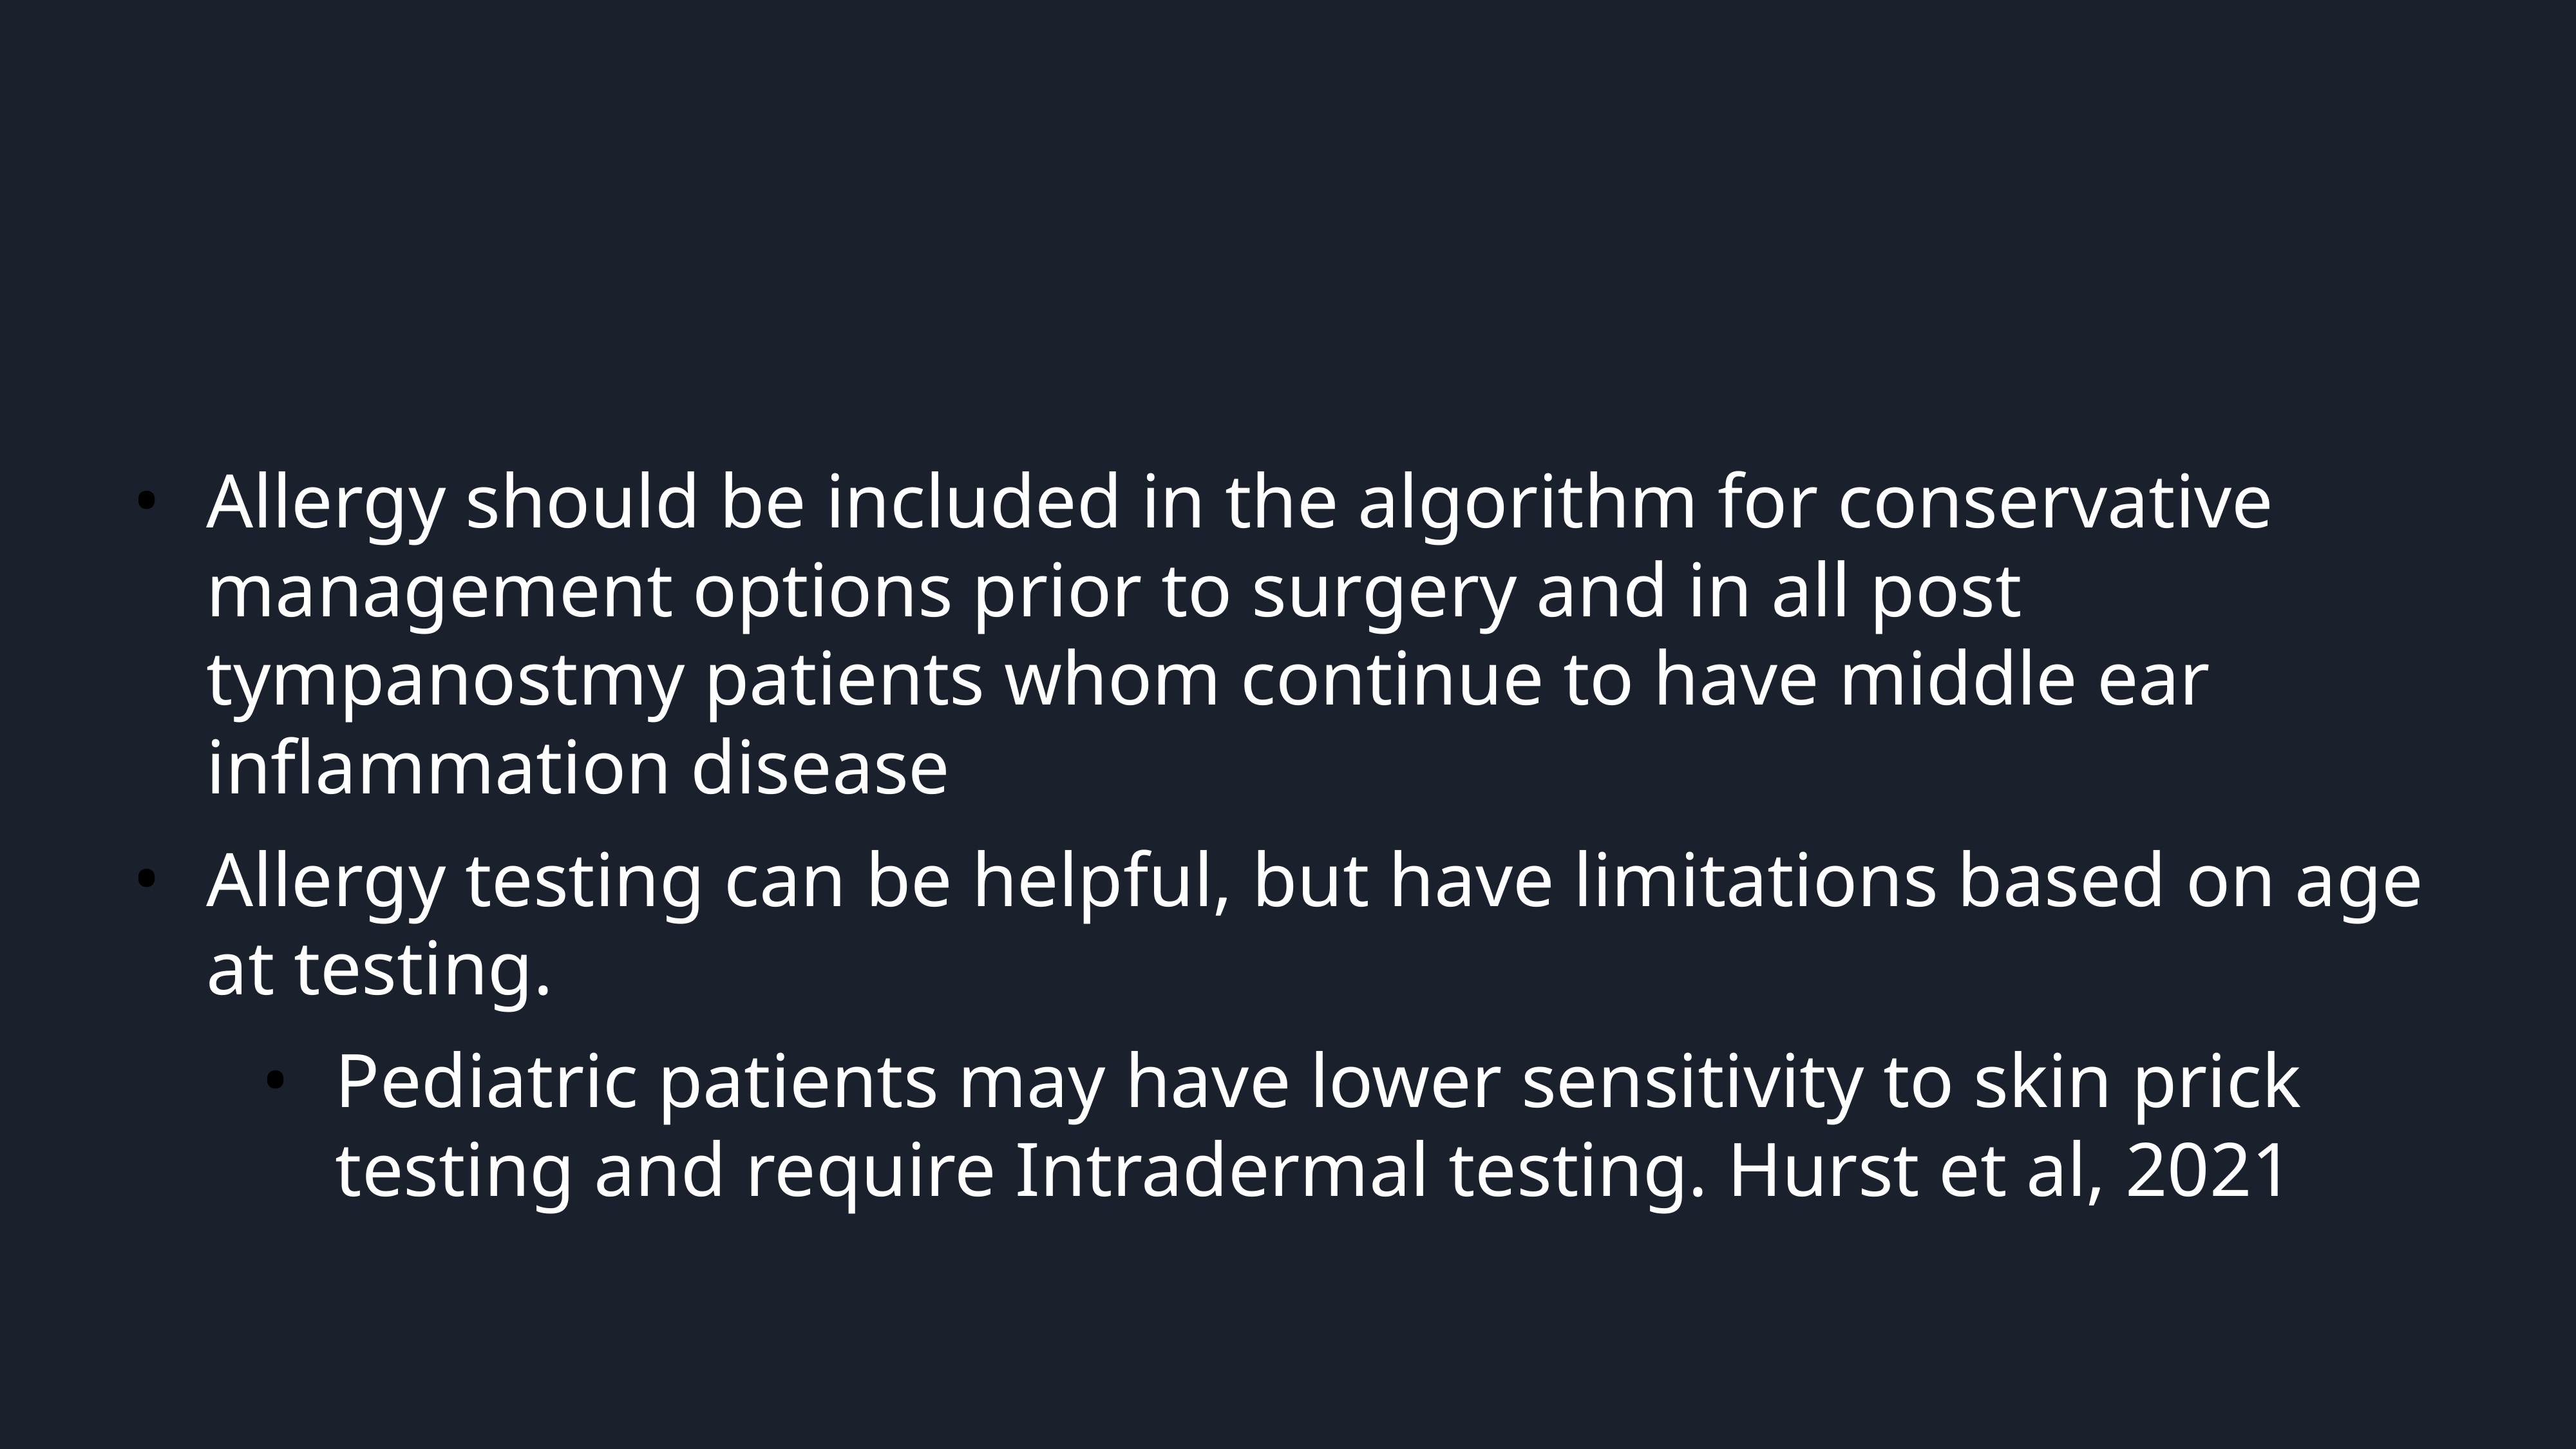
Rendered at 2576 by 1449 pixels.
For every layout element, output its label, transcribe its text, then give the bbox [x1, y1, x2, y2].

list Allergy should be included in the algorithm for conservative management options prior to surgery and in all post tympanostmy patients whom continue to have middle ear inflammation disease Allergy testing can be helpful, but have limitations based on age at testing. Pediatric patients may have lower sensitivity to skin prick testing and require Intradermal testing. Hurst et al, 2021 [127, 448, 2449, 1321]
